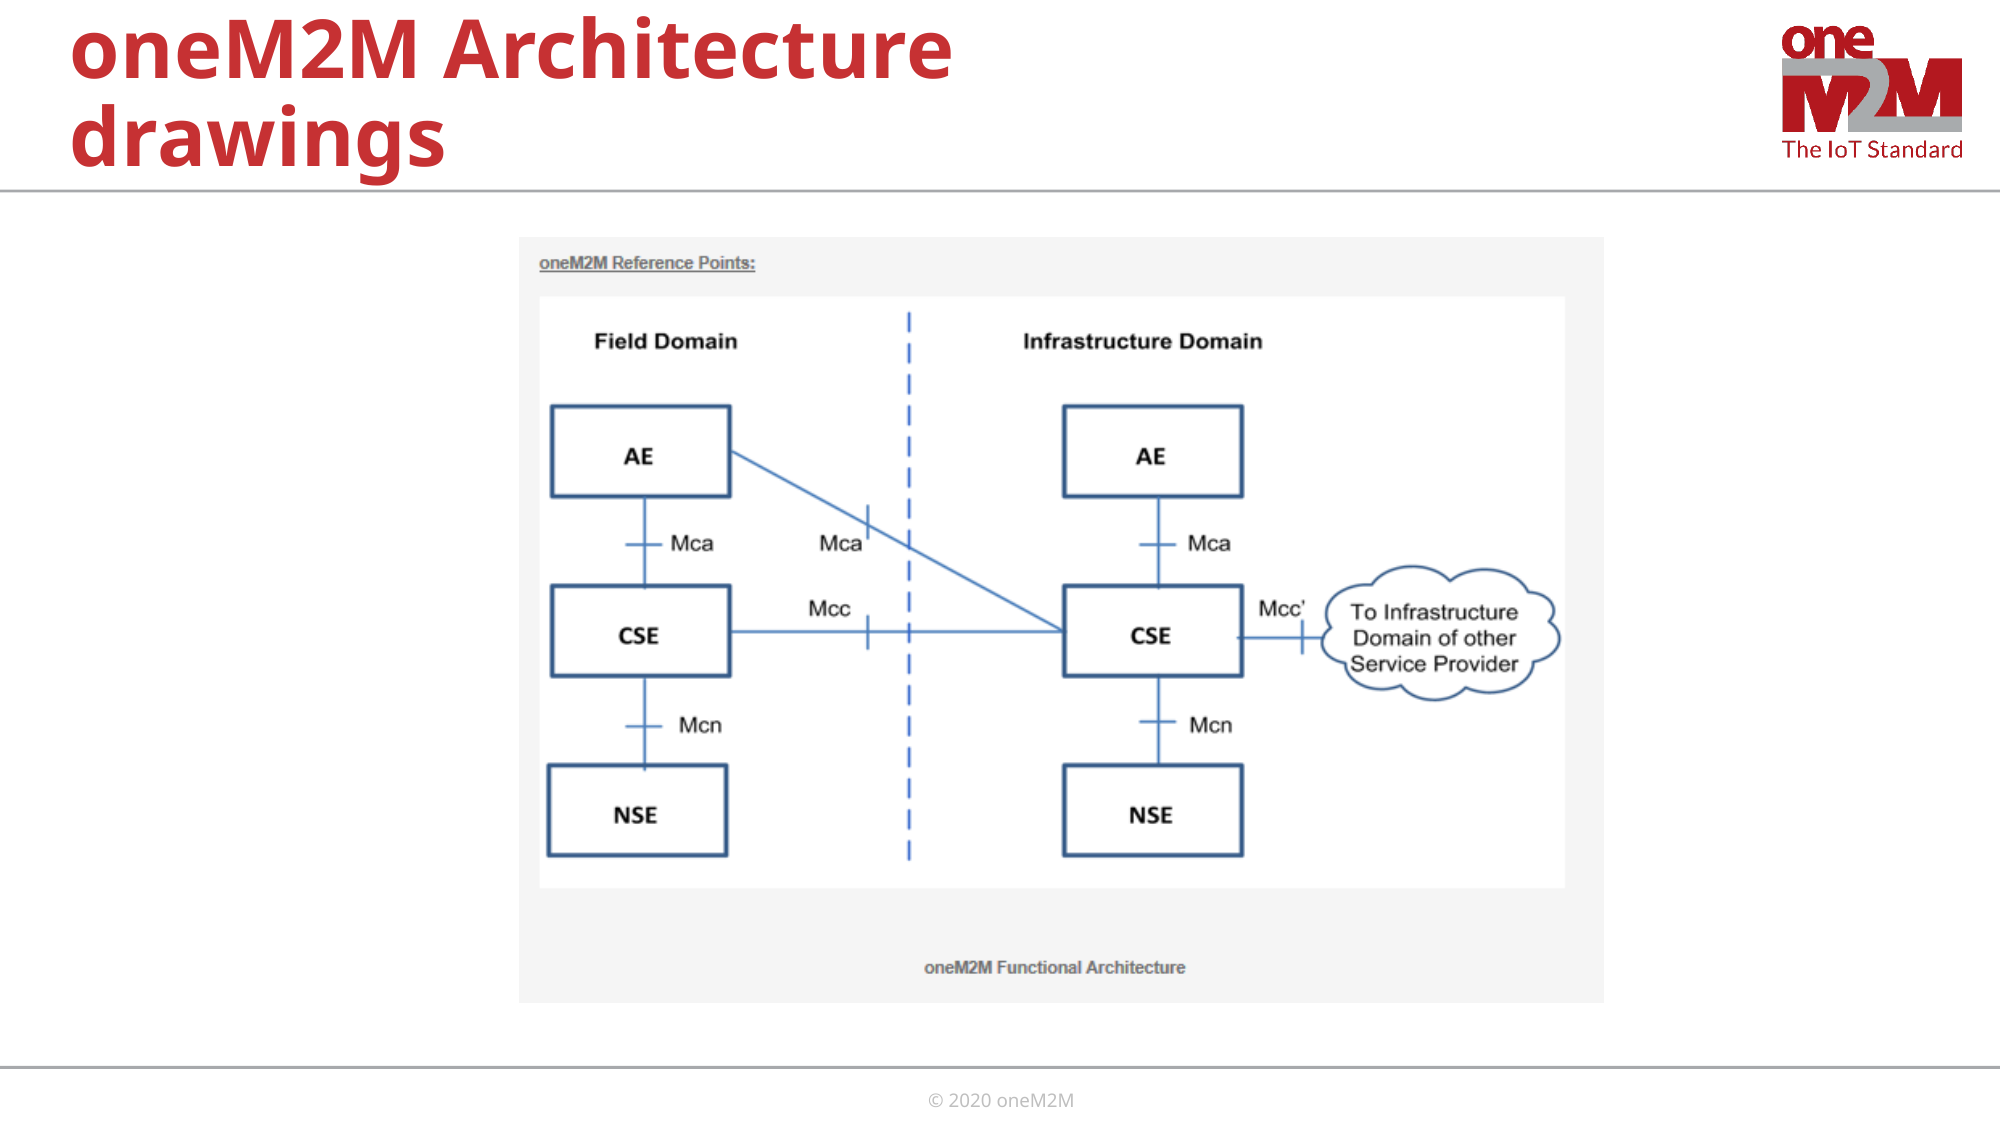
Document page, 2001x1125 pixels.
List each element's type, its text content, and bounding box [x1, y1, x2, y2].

picture [1772, 17, 1971, 166]
picture [519, 237, 1604, 1003]
title oneM2M Architecture drawings [54, 0, 1343, 193]
